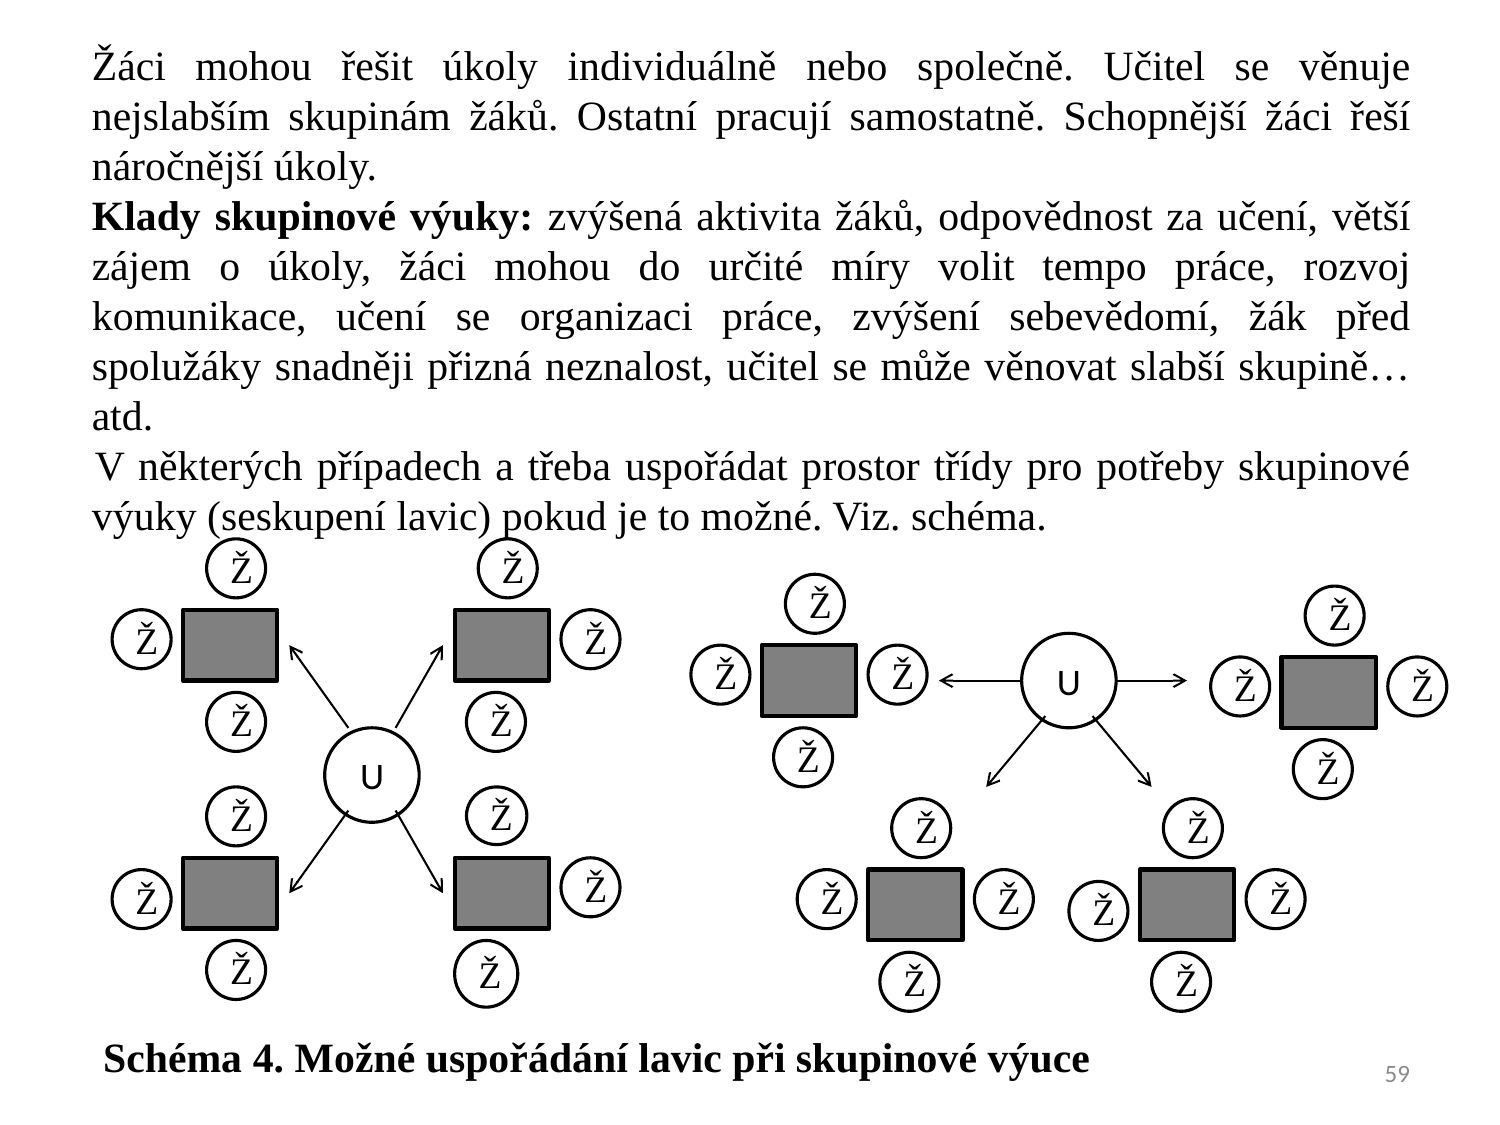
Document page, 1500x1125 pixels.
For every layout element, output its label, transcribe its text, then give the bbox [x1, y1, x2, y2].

text_box Ž [464, 784, 529, 847]
slide_number 59 [1074, 1042, 1425, 1103]
text_box [181, 856, 279, 931]
text_box [453, 608, 551, 683]
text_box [1092, 715, 1152, 788]
text_box Ž [795, 867, 859, 931]
list Žáci mohou řešit úkoly individuálně nebo společně. Učitel se věnuje nejslabším skupinám žáků. Ostatní pracují samostatně. Schopnější žáci řeší náročnější úkoly. Klady skupinové výuky: zvýšená aktivita žáků, odpovědnost za učení, větší zájem o úkoly, žáci mohou do určité míry volit tempo práce, rozvoj komunikace, učení se organizaci práce, zvýšení sebevědomí, žák před spolužáky snadněji přizná neznalost, učitel se může věnovat slabší skupině…atd. V některých případech a třeba uspořádat prostor třídy pro potřeby skupinové výuky (seskupení lavic) pokud je to možné. Viz. schéma. [76, 30, 1427, 1083]
text_box Ž [1243, 867, 1308, 931]
text_box Ž [1208, 654, 1272, 719]
text_box Ž [771, 725, 835, 789]
text_box Ž [877, 950, 942, 1014]
text_box Ž [1303, 583, 1367, 648]
text_box Ž [688, 643, 753, 707]
text_box Ž [1385, 654, 1449, 719]
text_box Ž [1149, 950, 1213, 1014]
text_box Ž [204, 938, 268, 1002]
text_box Ž [476, 536, 540, 600]
text_box [1138, 867, 1236, 942]
text_box Ž [204, 784, 268, 848]
text_box Schéma 4. Možné uspořádání lavic při skupinové výuce [88, 1023, 1235, 1088]
text_box Ž [109, 867, 174, 931]
text_box Ž [452, 938, 520, 1010]
text_box Ž [558, 607, 623, 671]
text_box Ž [1066, 879, 1131, 943]
text_box U [1019, 631, 1119, 730]
text_box Ž [1291, 737, 1355, 801]
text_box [395, 644, 444, 729]
text_box [453, 856, 551, 931]
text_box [288, 644, 349, 729]
text_box Ž [204, 690, 268, 754]
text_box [288, 810, 349, 894]
text_box Ž [204, 536, 268, 600]
text_box U [322, 725, 422, 825]
text_box Ž [558, 855, 623, 919]
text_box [985, 715, 1046, 788]
text_box Ž [464, 690, 528, 754]
text_box Ž [783, 572, 847, 636]
text_box Ž [1161, 796, 1225, 860]
text_box [866, 867, 965, 942]
text_box Ž [889, 796, 953, 860]
text_box [1279, 655, 1378, 730]
text_box Ž [972, 867, 1036, 931]
text_box Ž [109, 607, 174, 671]
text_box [395, 810, 444, 894]
text_box Ž [865, 643, 930, 707]
text_box [760, 643, 858, 718]
text_box [181, 608, 279, 683]
